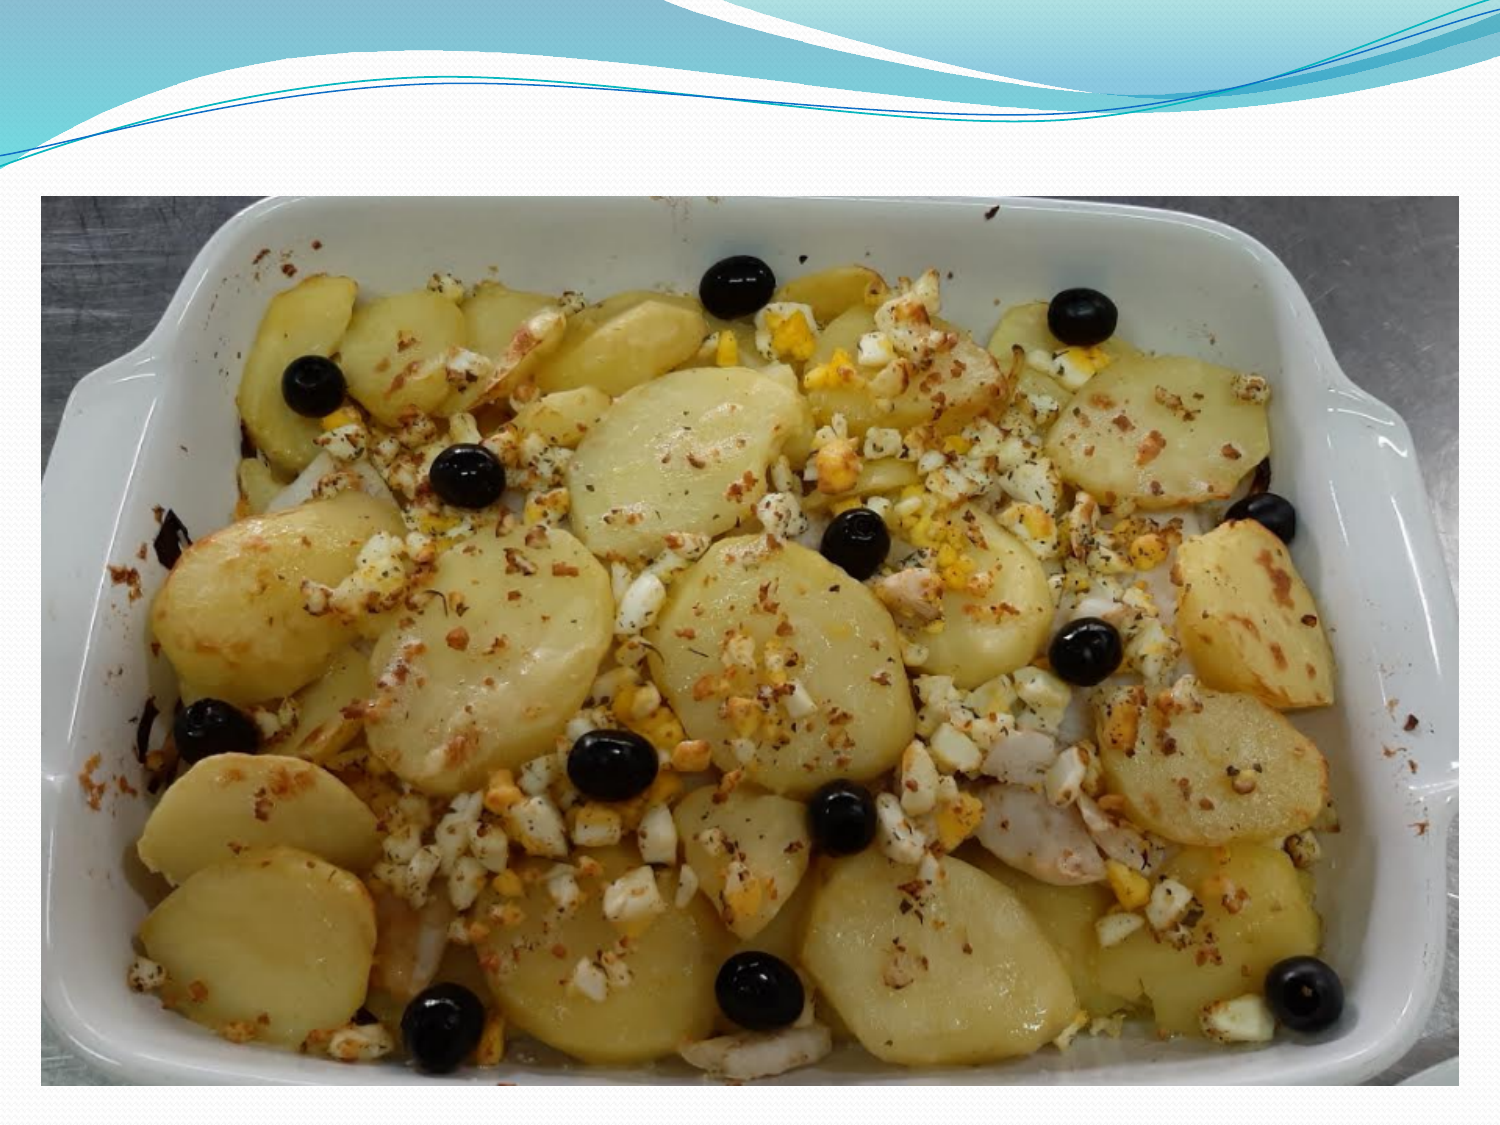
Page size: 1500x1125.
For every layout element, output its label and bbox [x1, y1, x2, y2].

picture [41, 196, 1459, 1086]
